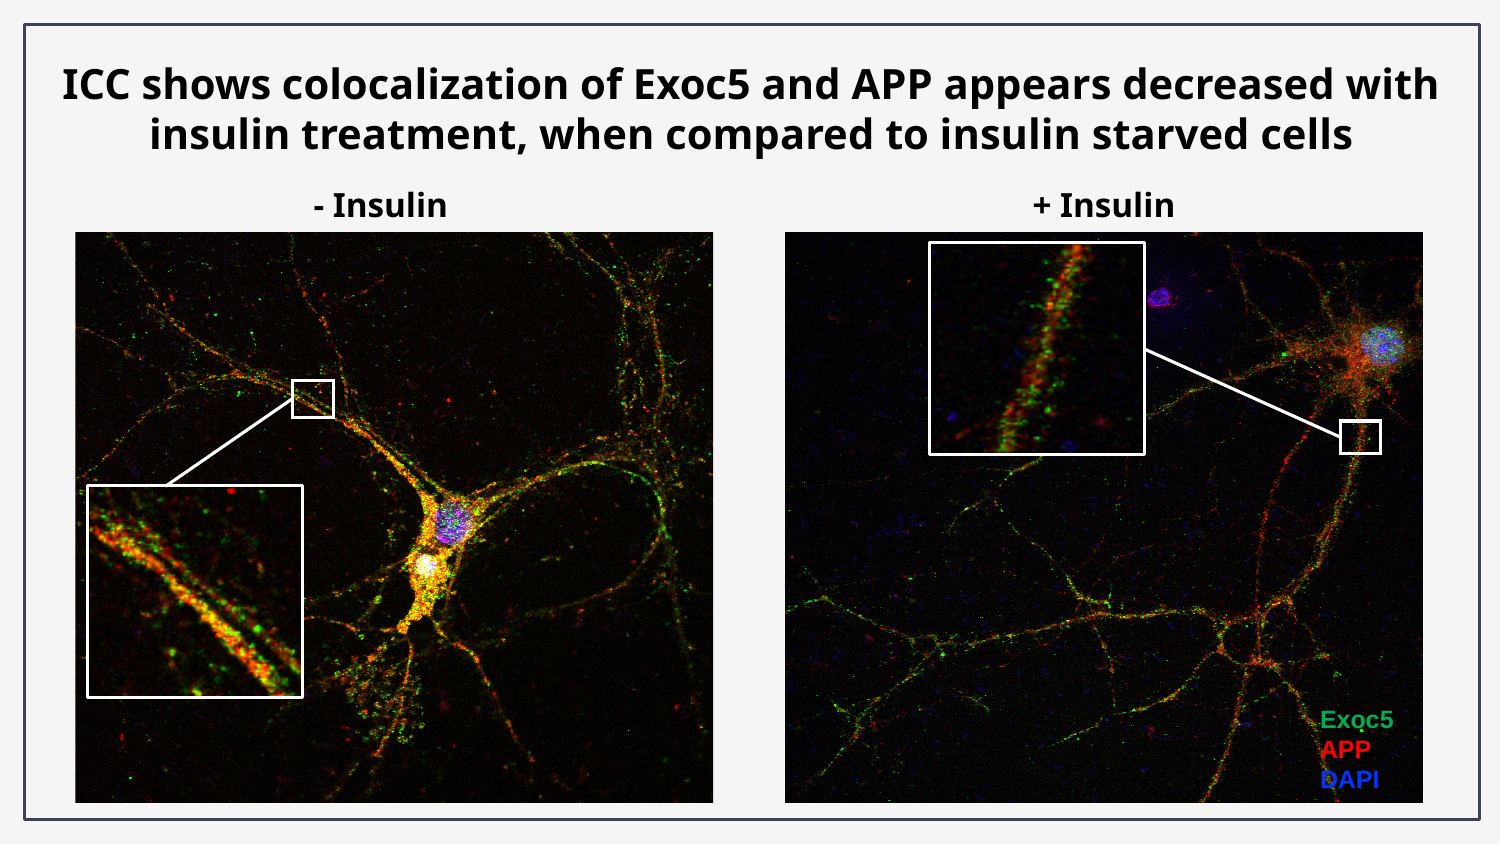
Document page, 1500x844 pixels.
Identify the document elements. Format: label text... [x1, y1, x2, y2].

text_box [1143, 348, 1341, 438]
title ICC shows colocalization of Exoc5 and APP appears decreased with insulin treatment, when compared to insulin starved cells [27, 42, 1476, 137]
picture [75, 231, 714, 803]
picture [784, 231, 1424, 803]
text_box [165, 398, 293, 487]
text_box - Insulin [218, 176, 544, 230]
text_box Exoc5 APP DAPI [1429, 696, 1436, 801]
text_box + Insulin [942, 176, 1266, 230]
